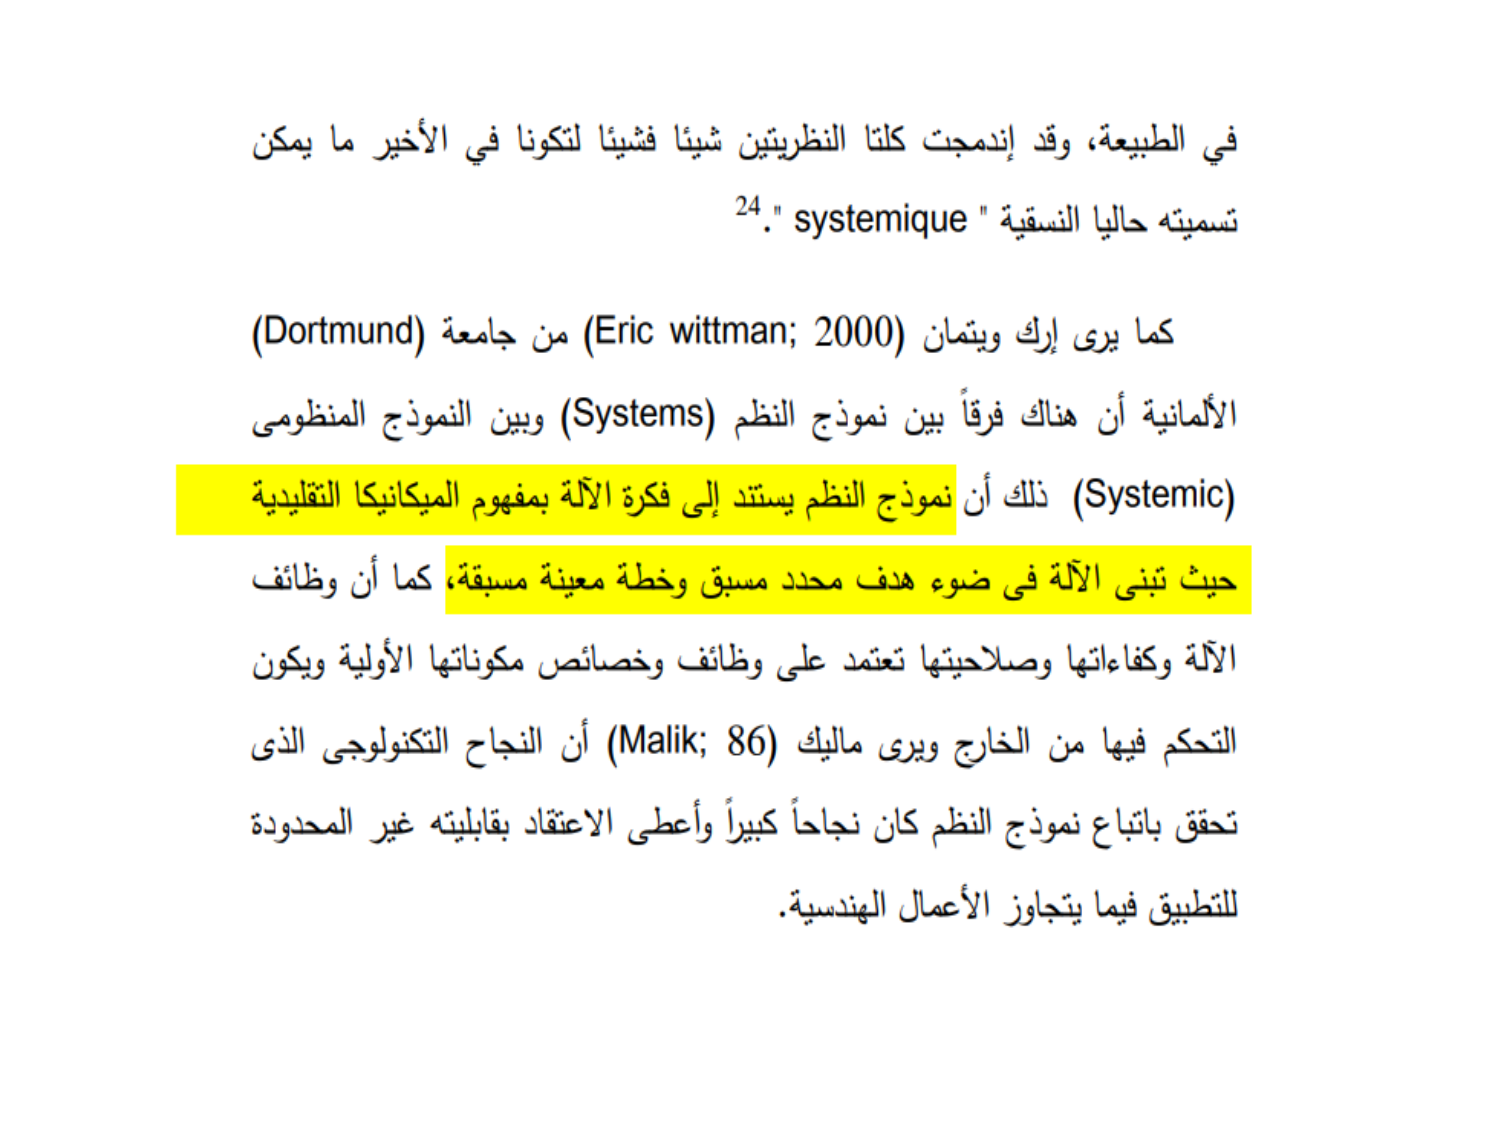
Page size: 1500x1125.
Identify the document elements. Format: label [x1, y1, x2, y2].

picture [135, 100, 1336, 977]
